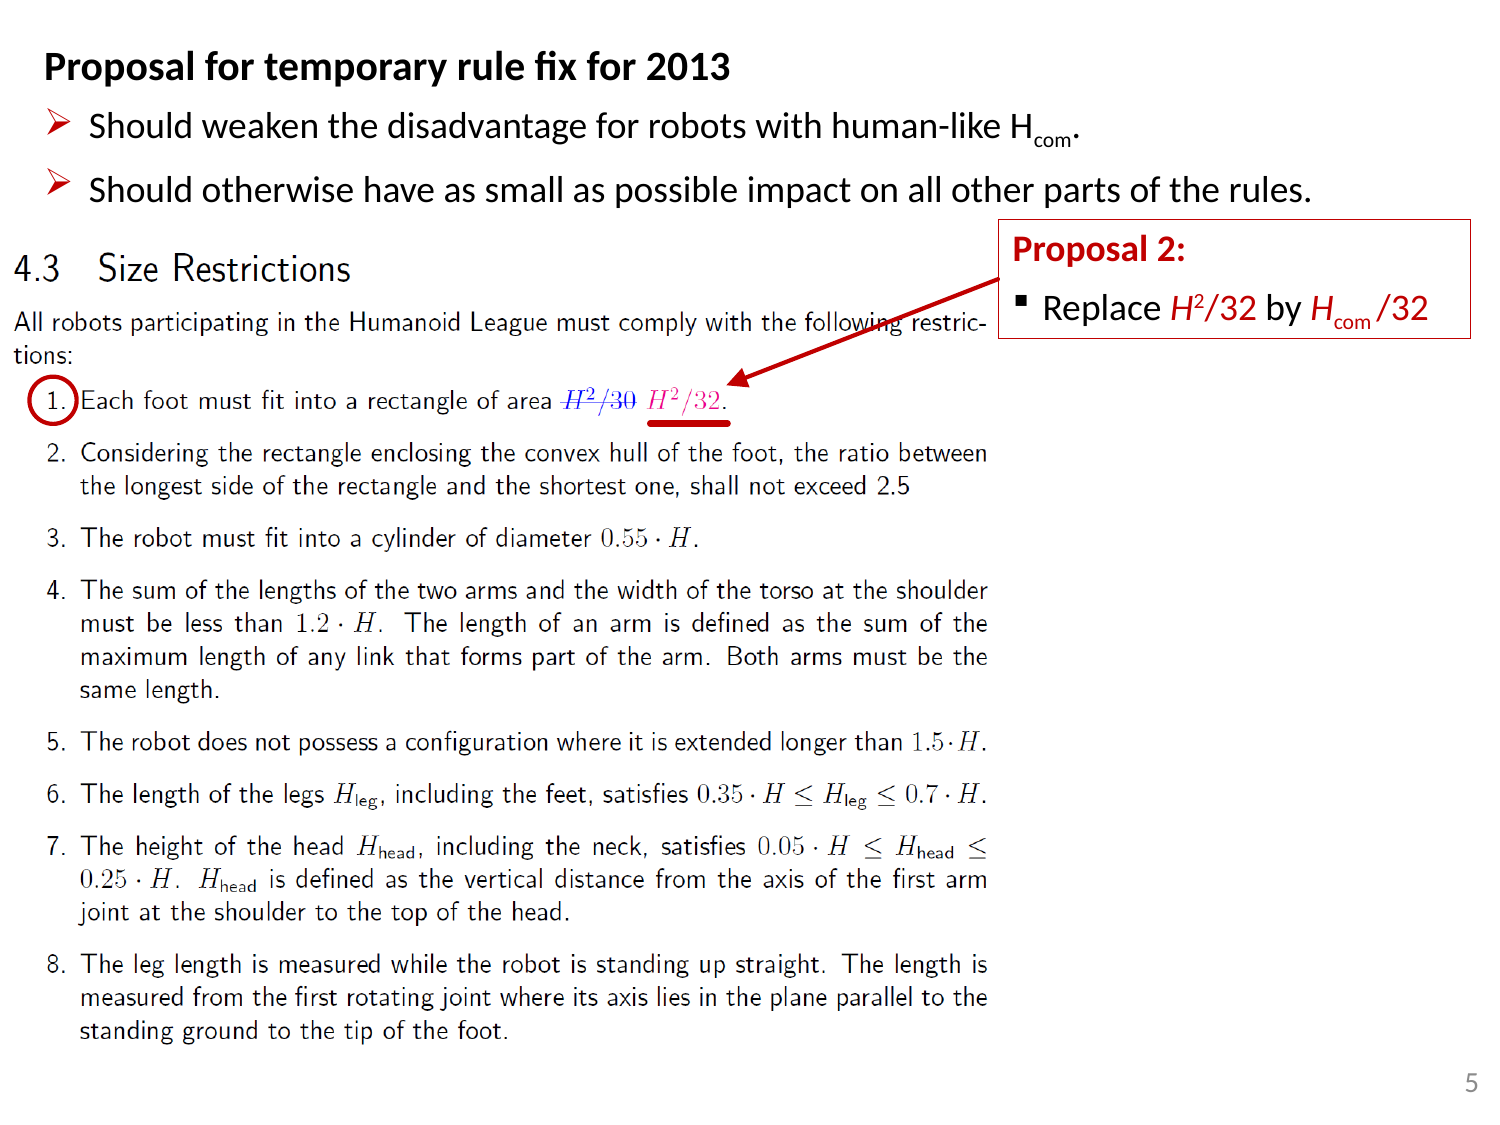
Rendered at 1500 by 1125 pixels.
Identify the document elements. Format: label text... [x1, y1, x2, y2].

slide_number 5 [1144, 1050, 1495, 1111]
text_box Proposal 2: Replace H2/32 by Hcom /32 [998, 219, 1471, 339]
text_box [726, 276, 999, 386]
picture [0, 247, 1012, 1059]
text_box Proposal for temporary rule fix for 2013 Should weaken the disadvantage for robots with human-like Hcom. Should otherwise have as small as possible impact on all other parts of the rules. [29, 30, 1500, 217]
